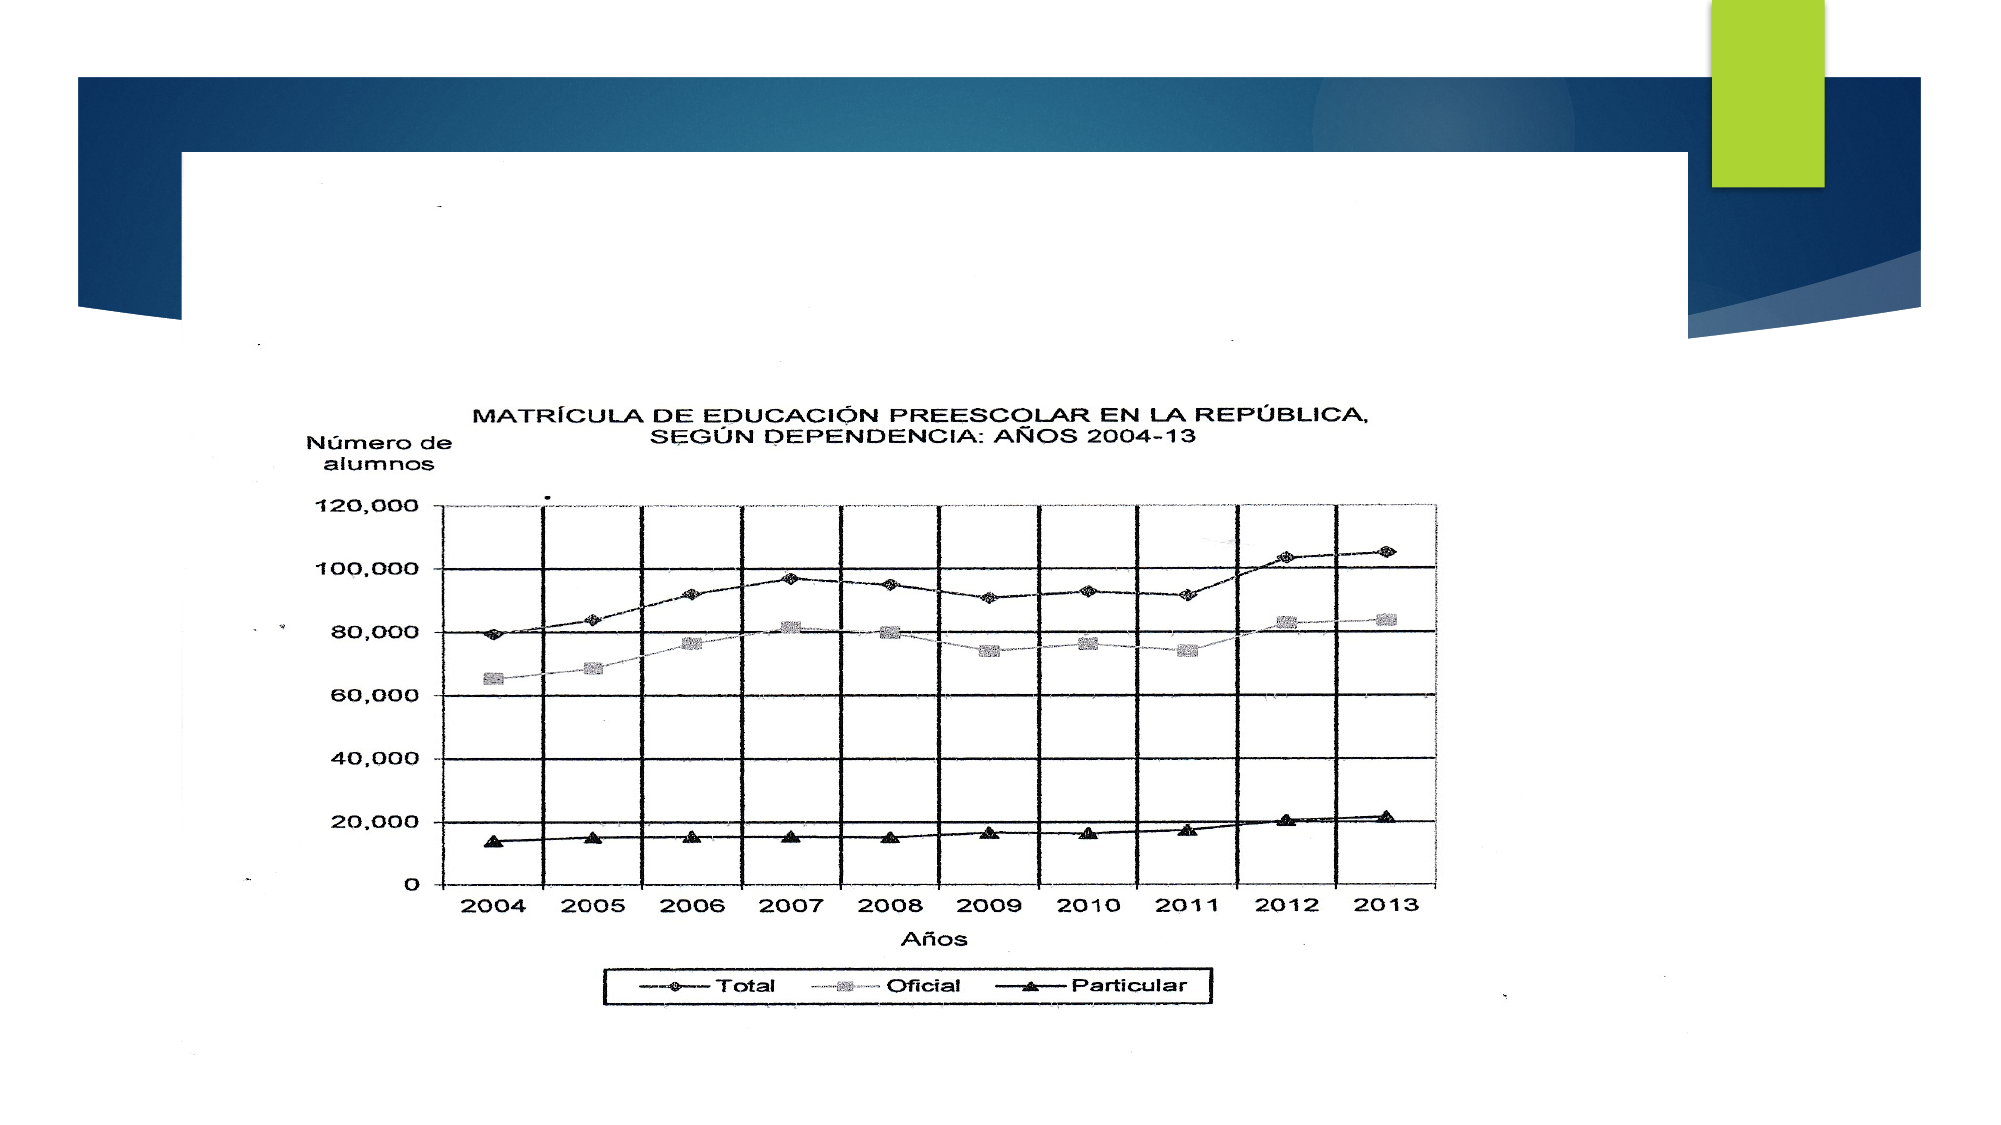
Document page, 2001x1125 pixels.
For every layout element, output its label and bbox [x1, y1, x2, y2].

picture [181, 151, 1689, 1055]
